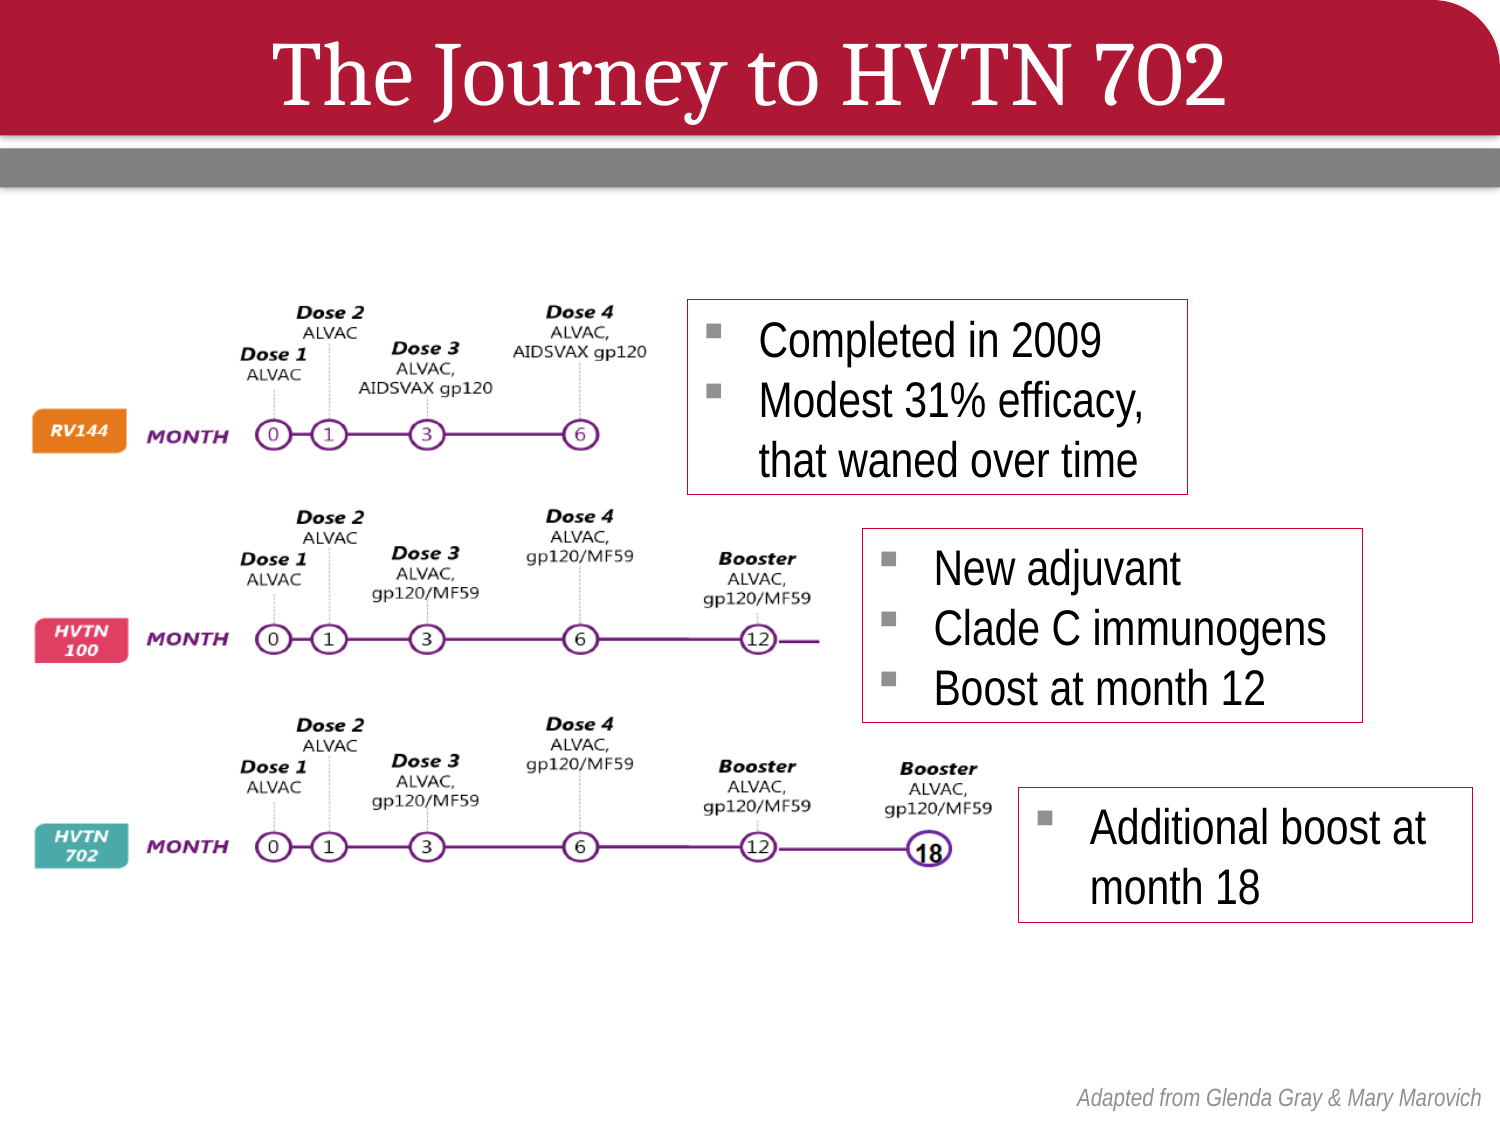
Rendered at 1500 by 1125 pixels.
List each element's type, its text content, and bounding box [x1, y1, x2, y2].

title The Journey to HVTN 702 [0, 0, 1500, 138]
text_box New adjuvant Clade C immunogens Boost at month 12 [1025, 528, 1363, 723]
text_box Adapted from Glenda Gray & Mary Marovich [1061, 1074, 1498, 1120]
text_box Additional boost at month 18 [1018, 787, 1473, 923]
text_box Completed in 2009 Modest 31% efficacy, that waned over time [1025, 299, 1188, 495]
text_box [17, 279, 1020, 885]
